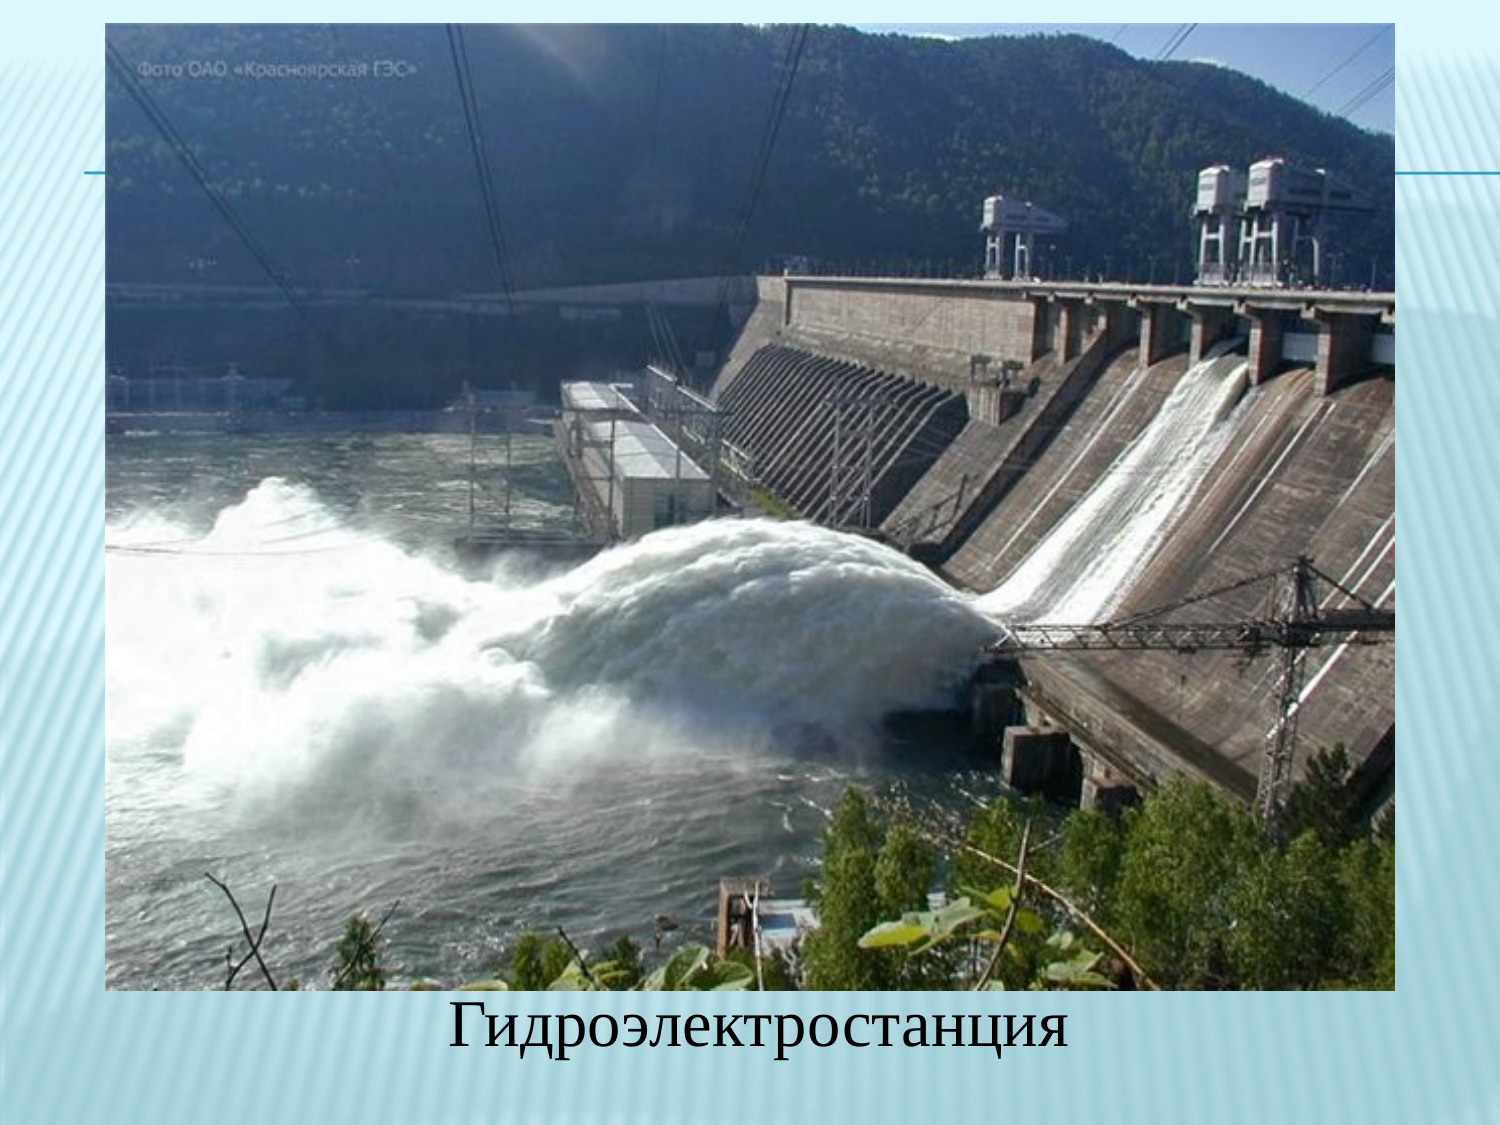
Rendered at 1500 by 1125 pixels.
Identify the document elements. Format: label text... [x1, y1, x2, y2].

list Гидроэлектростанция [46, 972, 1472, 1093]
picture [105, 23, 1395, 991]
